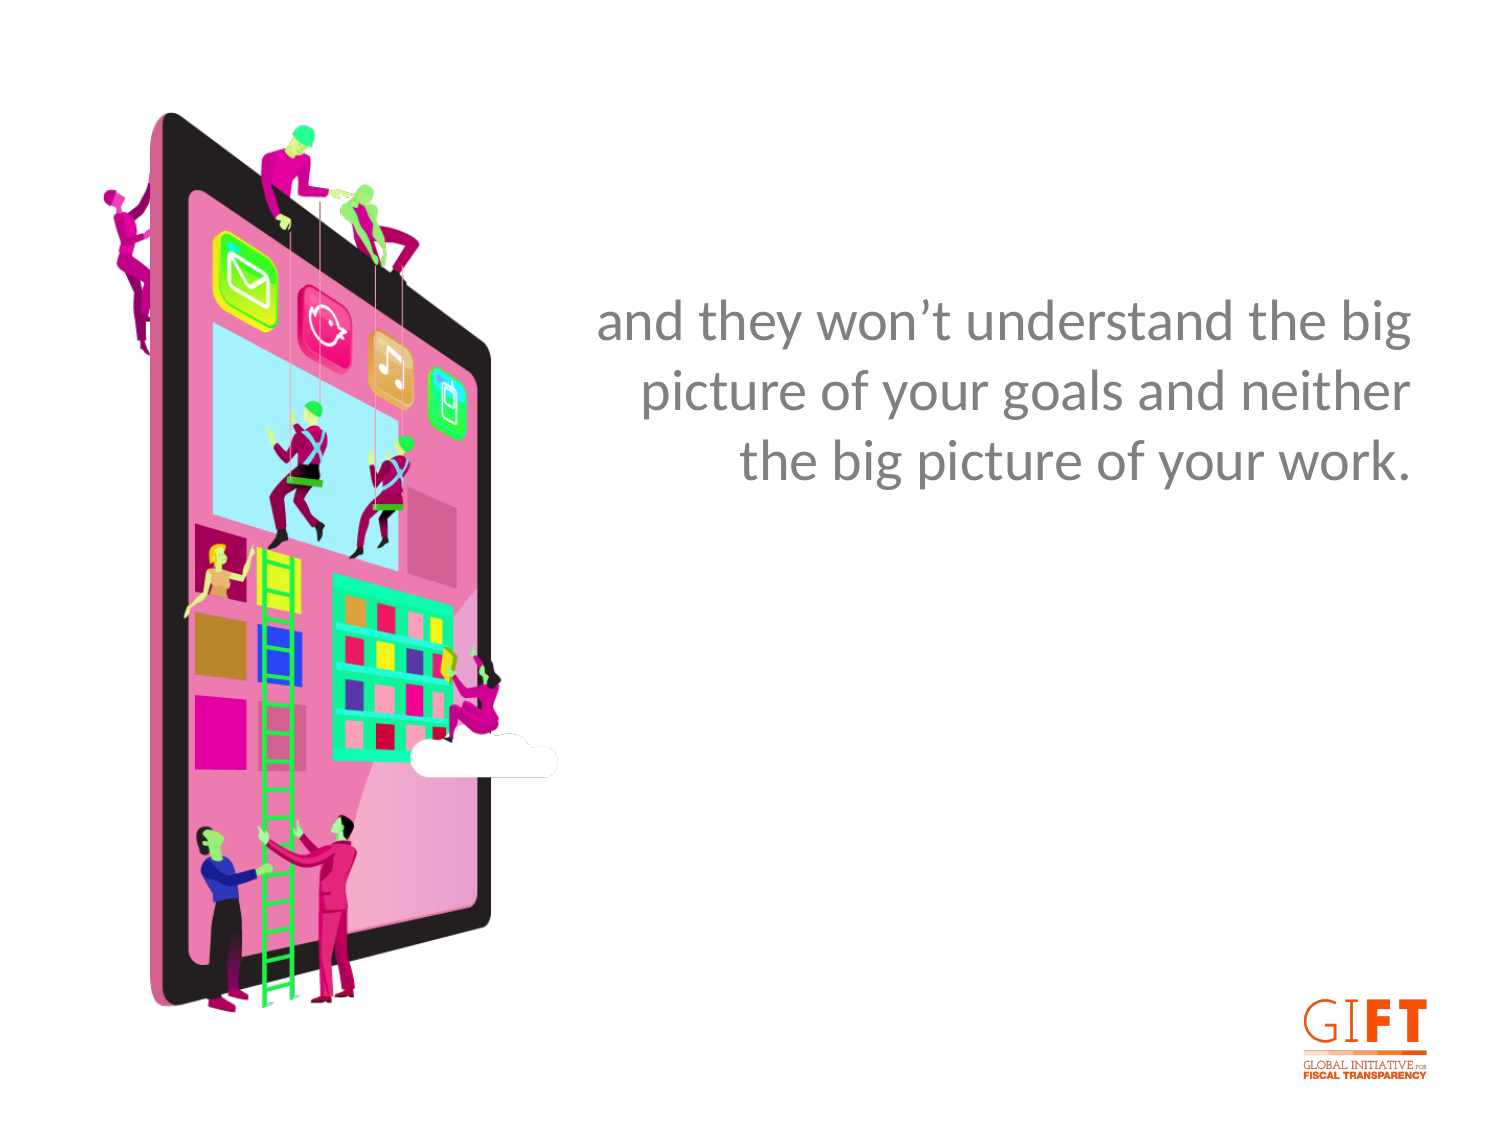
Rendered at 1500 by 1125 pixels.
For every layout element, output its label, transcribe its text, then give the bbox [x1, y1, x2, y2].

text_box and they won’t understand the big picture of your goals and neither the big picture of your work. [559, 275, 1428, 500]
picture [1303, 999, 1427, 1079]
picture [103, 112, 559, 1013]
